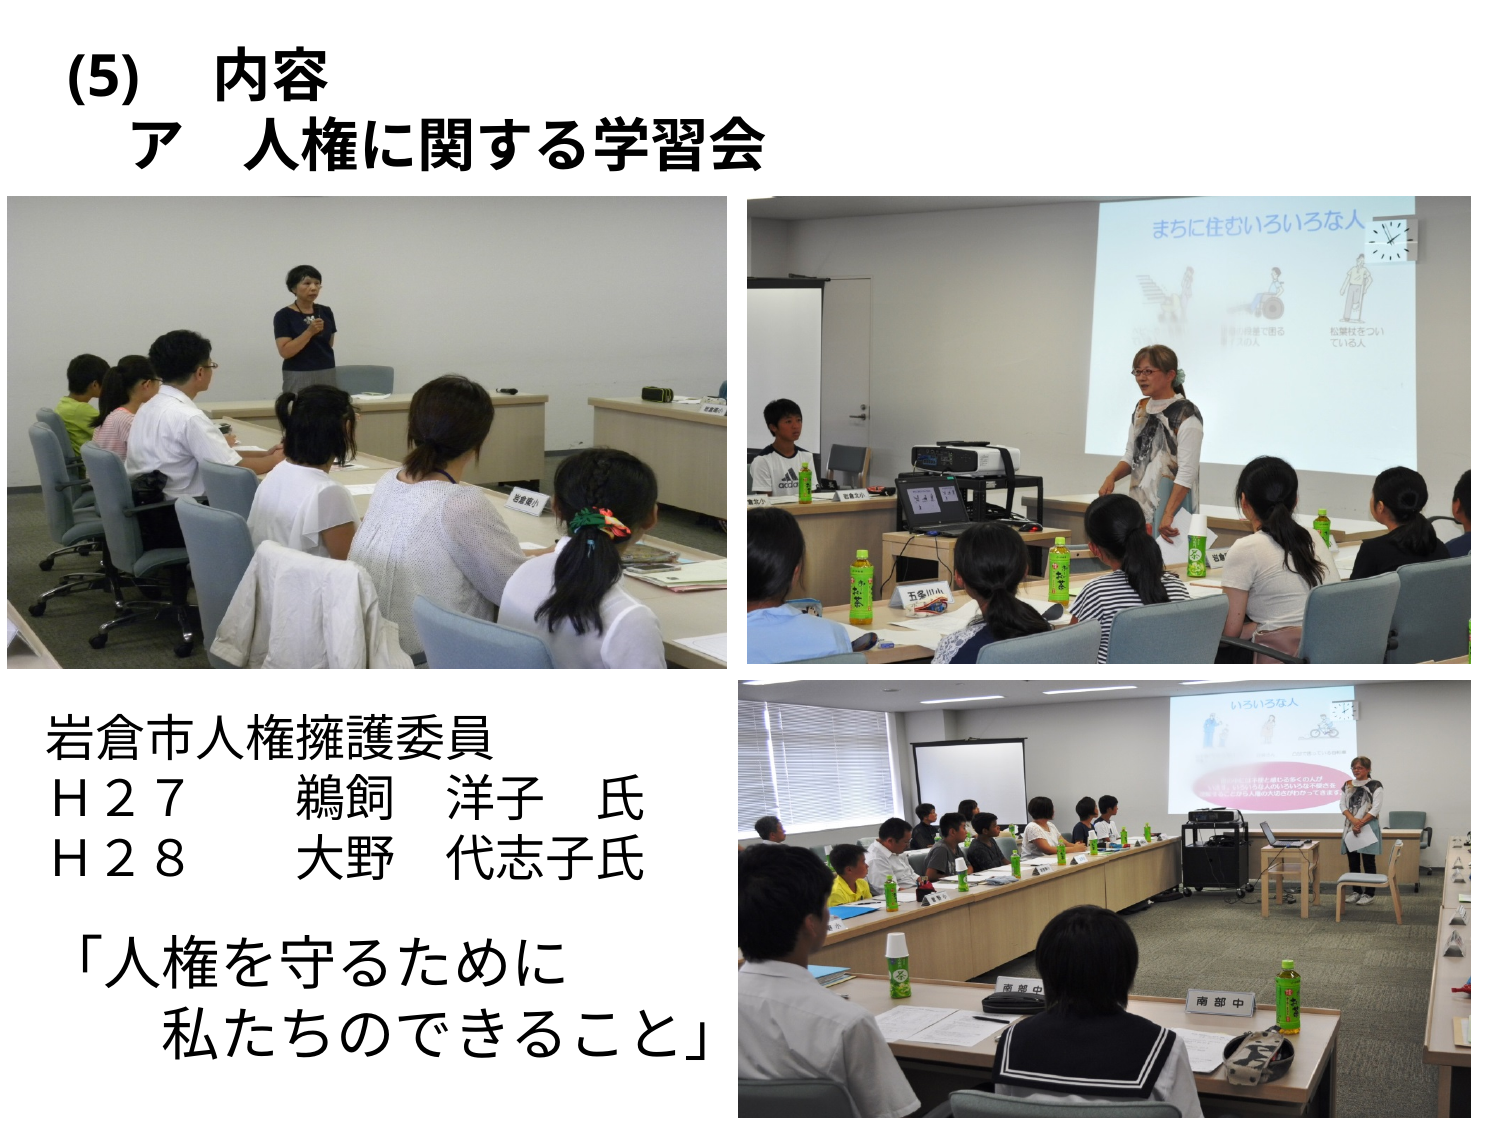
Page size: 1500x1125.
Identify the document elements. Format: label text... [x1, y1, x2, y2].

text_box 岩倉市人権擁護委員 Ｈ２７ 鵜飼 洋子 氏 Ｈ２８ 大野 代志子氏 「人権を守るために 私たちのできること」 [30, 699, 732, 1074]
picture [6, 196, 727, 669]
picture [747, 195, 1471, 665]
picture [737, 679, 1471, 1118]
text_box (5) 内容 ア 人権に関する学習会 [53, 30, 1400, 186]
